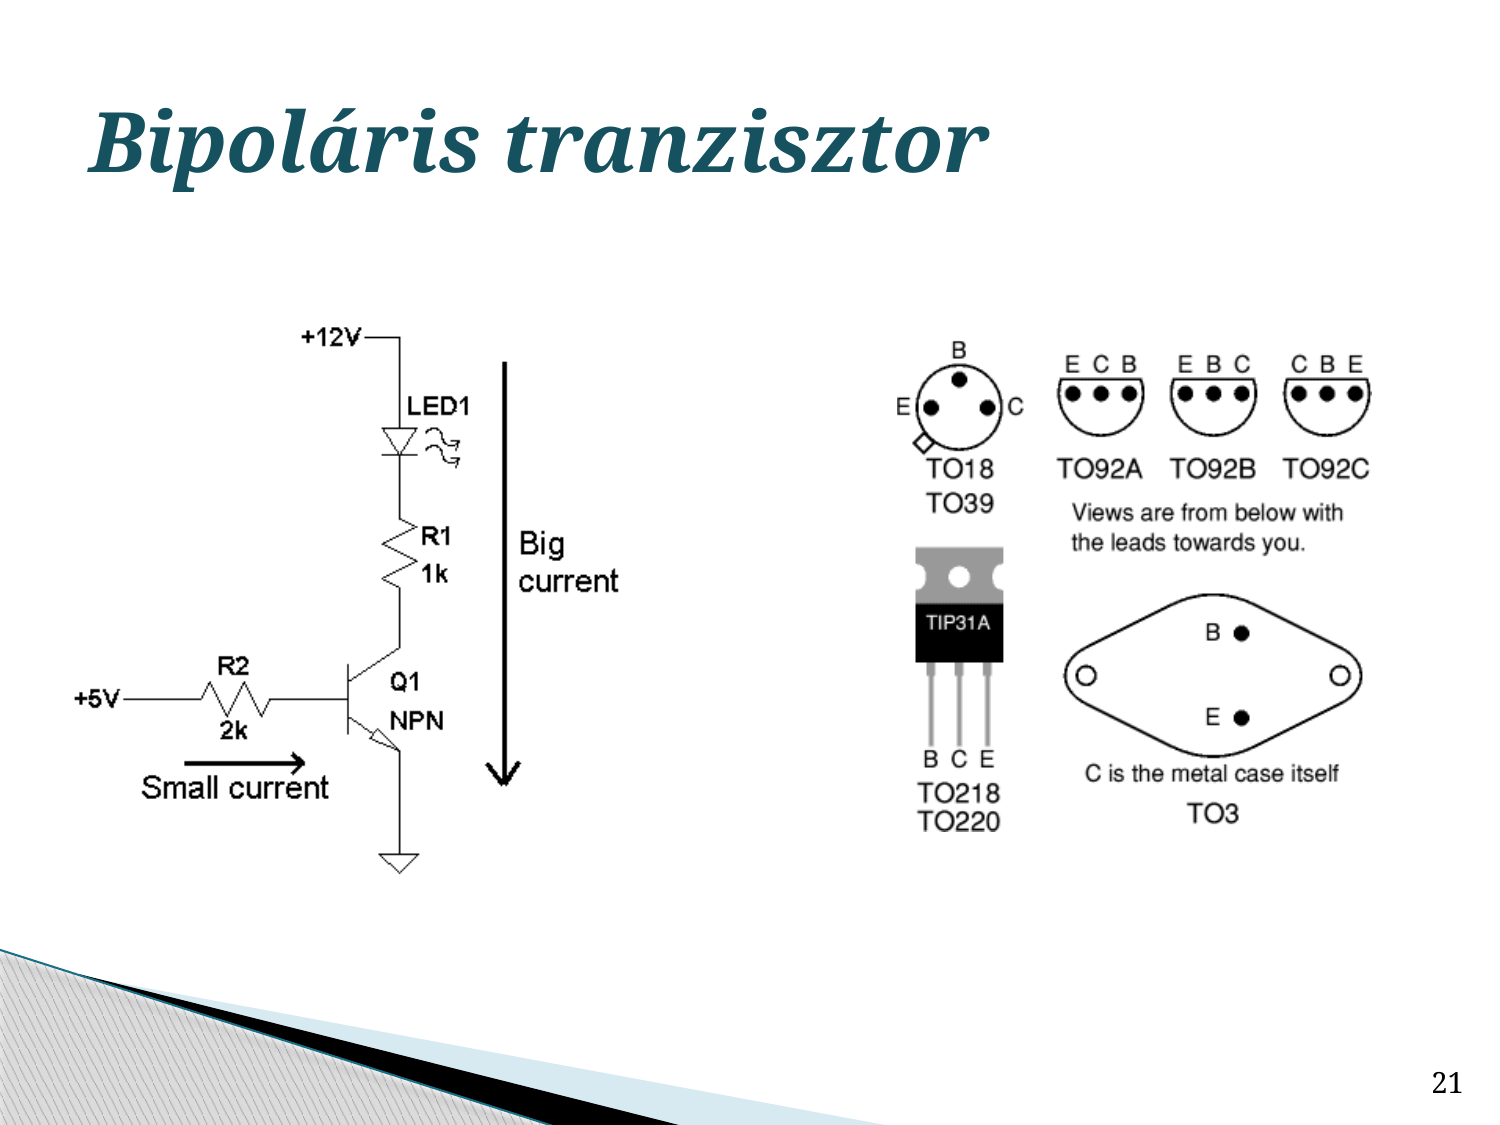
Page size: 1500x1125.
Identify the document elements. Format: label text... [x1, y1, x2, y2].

title Bipoláris tranzisztor [75, 45, 1425, 233]
slide_number 21 [1399, 1051, 1479, 1112]
picture [897, 340, 1372, 832]
picture [64, 290, 656, 882]
